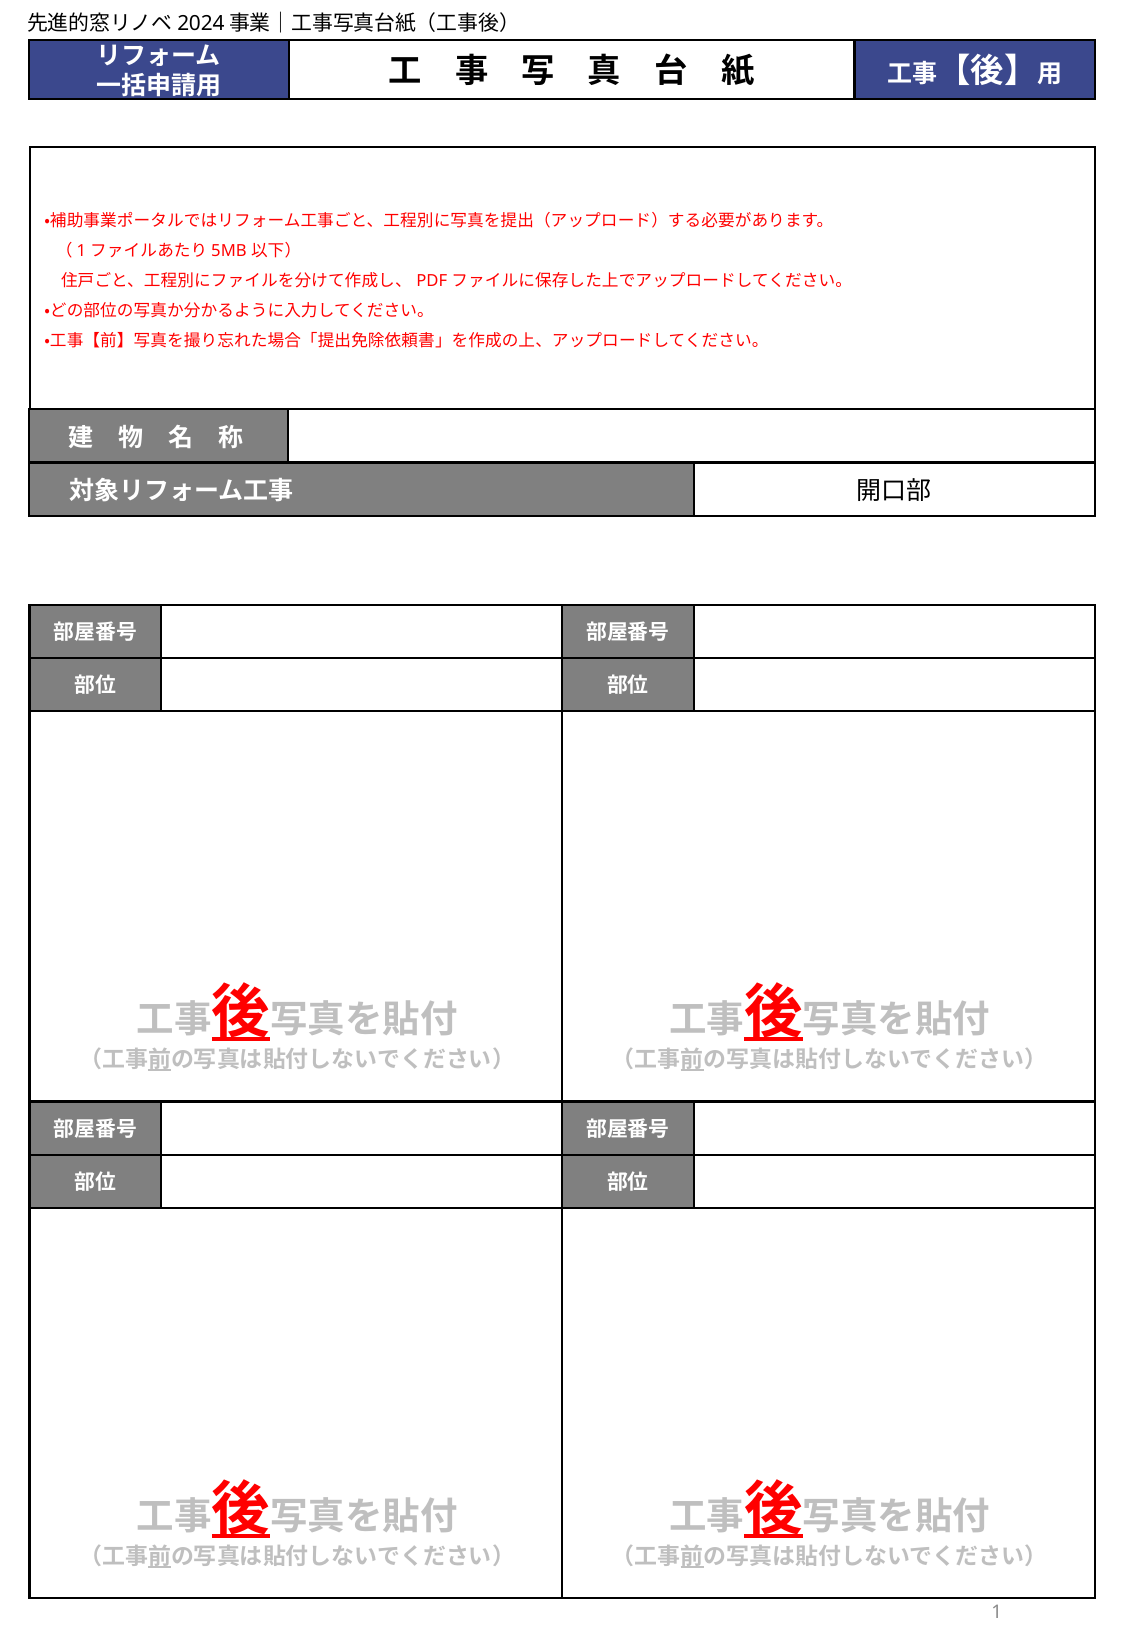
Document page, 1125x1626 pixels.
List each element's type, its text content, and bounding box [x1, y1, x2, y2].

picture [575, 1219, 1084, 1585]
picture [574, 724, 1083, 1089]
slide_number 1 [870, 1601, 1124, 1625]
picture [40, 1219, 549, 1584]
picture [42, 723, 551, 1089]
